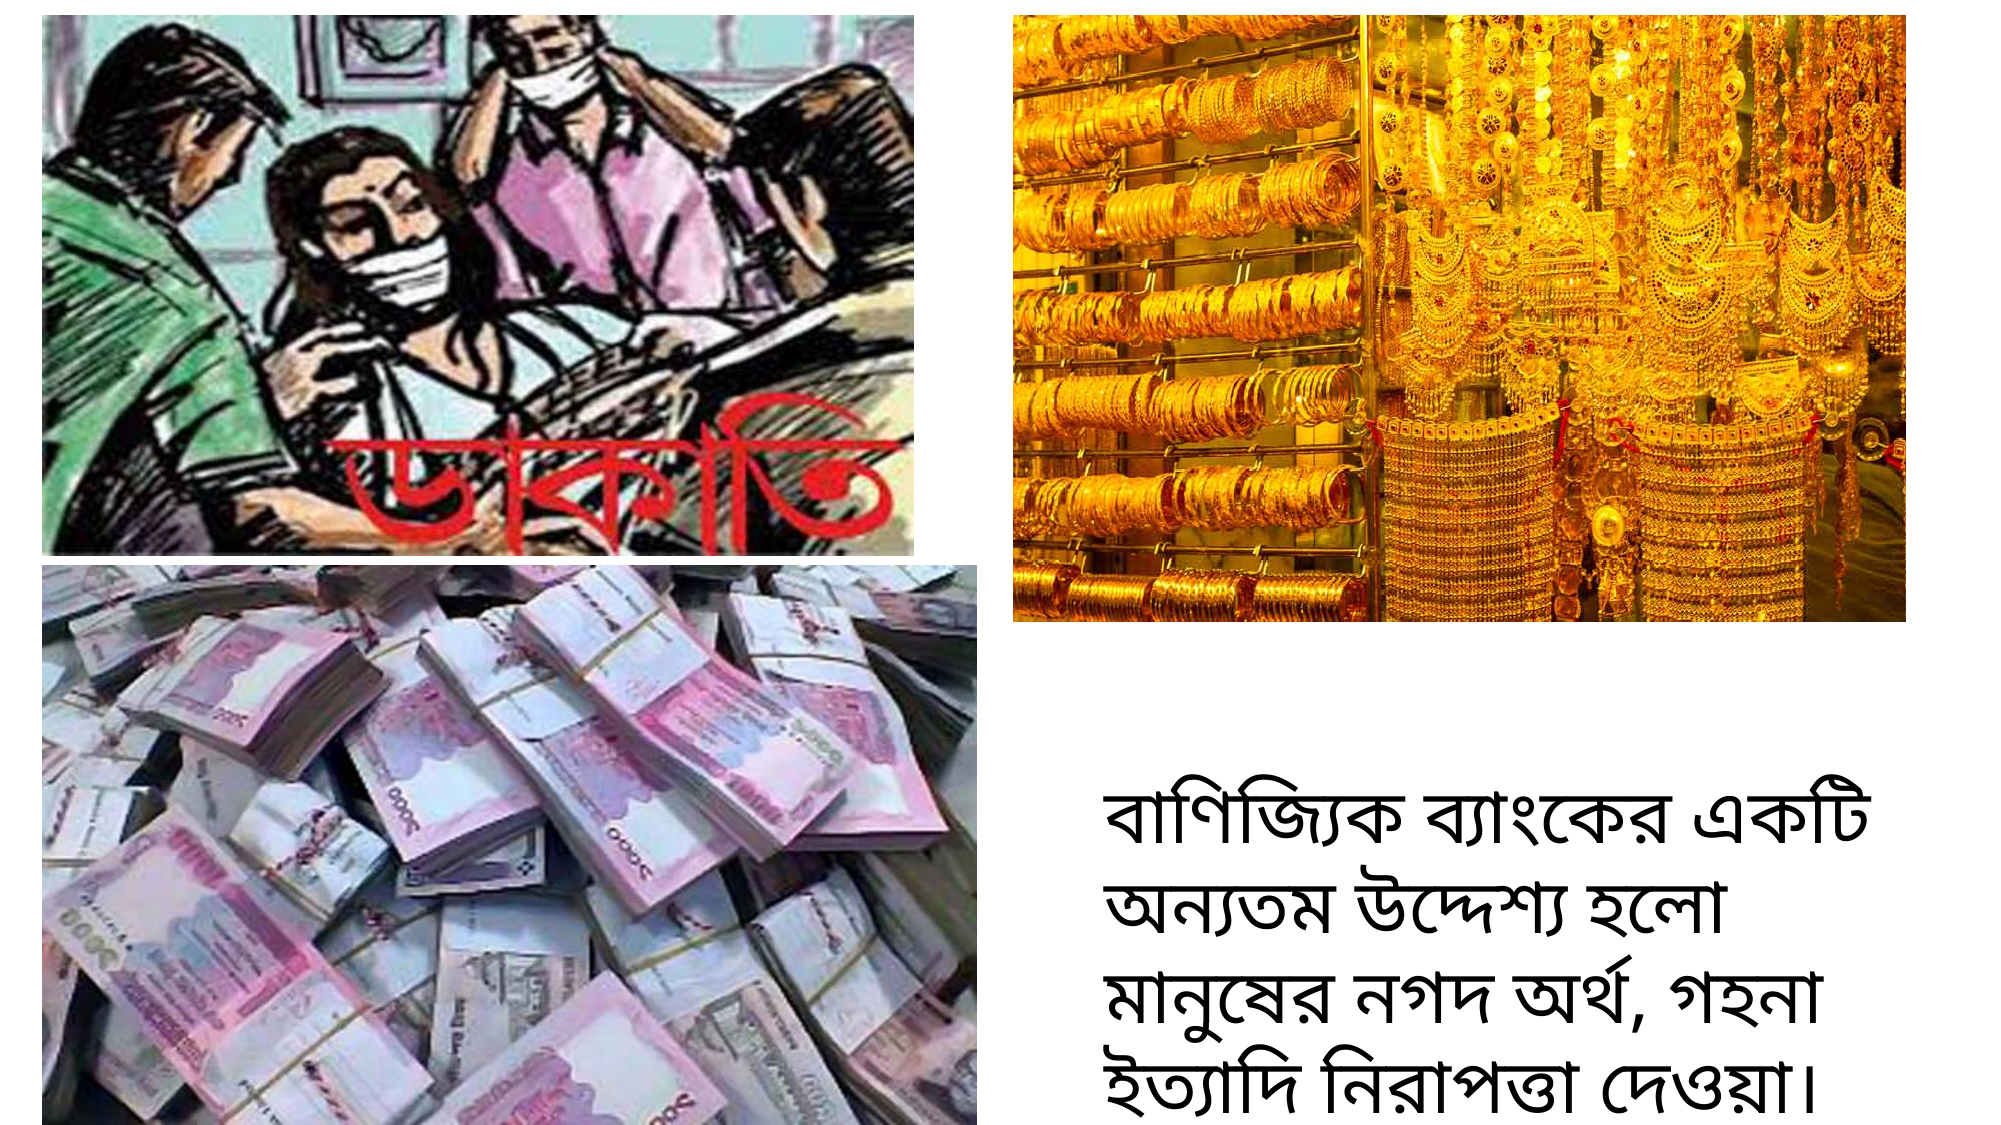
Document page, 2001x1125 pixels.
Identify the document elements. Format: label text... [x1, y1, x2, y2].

picture [1013, 15, 1906, 622]
picture [42, 15, 914, 556]
text_box বাণিজ্যিক ব্যাংকের একটি অন্যতম উদ্দেশ্য হলো মানুষের নগদ অর্থ, গহনা ইত্যাদি নিরাপত্তা দেওয়া। [1090, 761, 1935, 1125]
picture [42, 565, 977, 1125]
